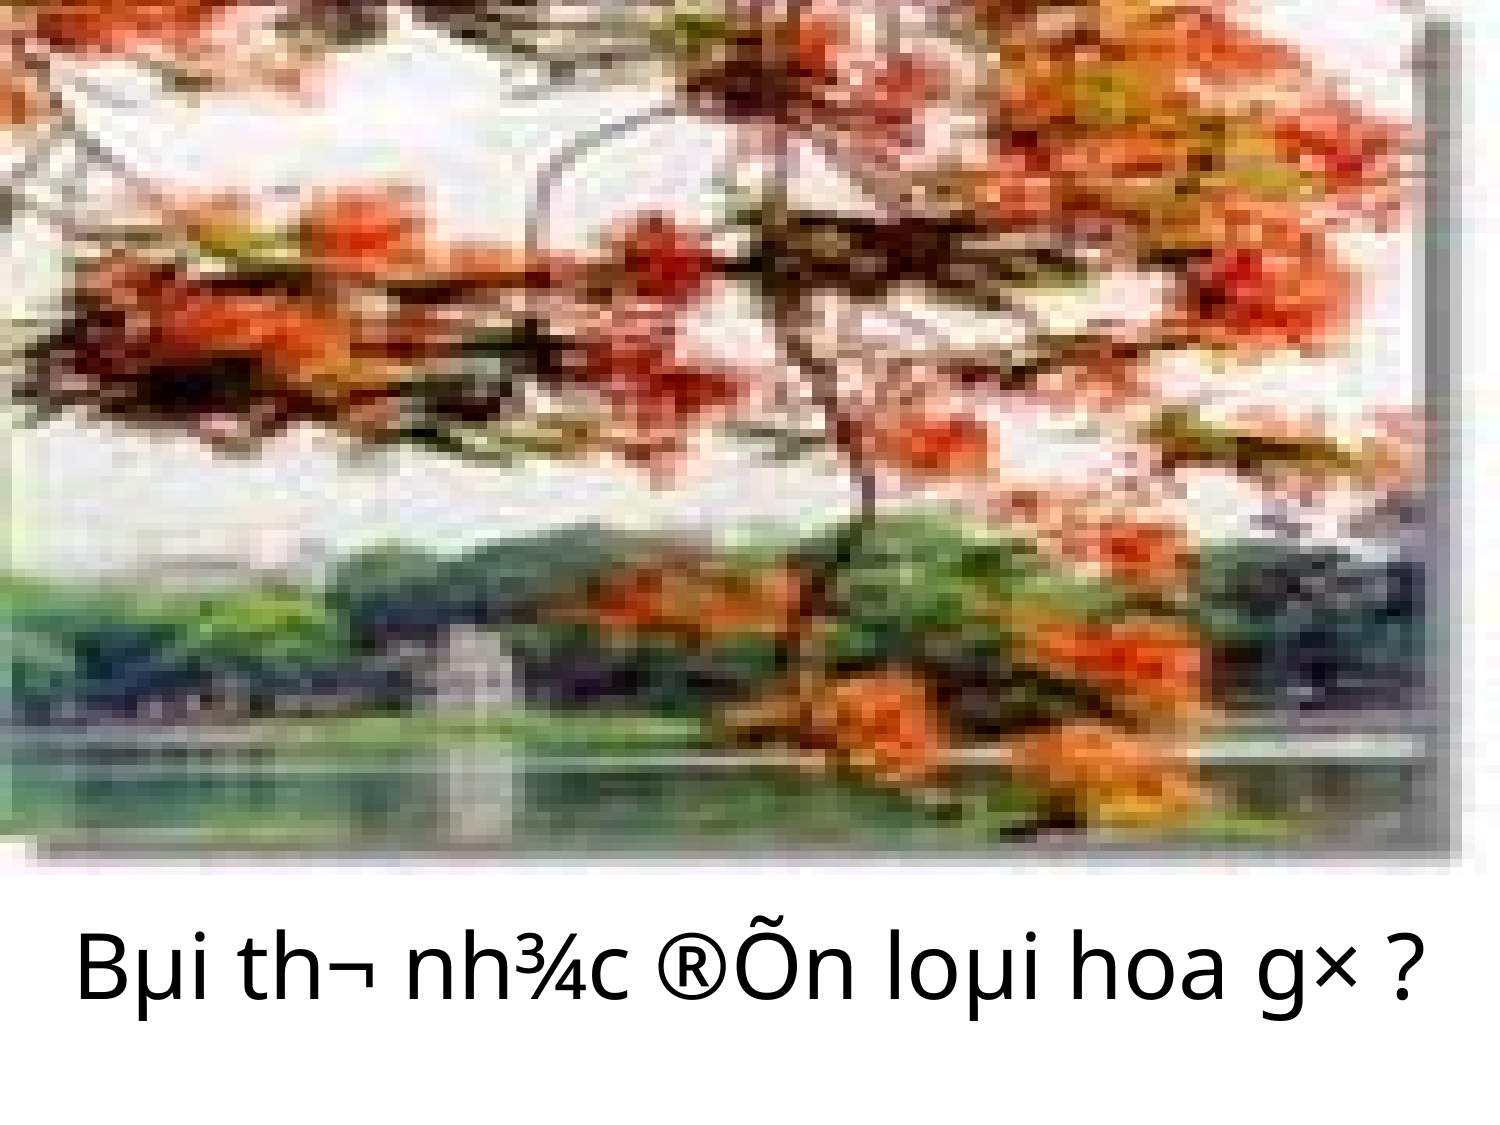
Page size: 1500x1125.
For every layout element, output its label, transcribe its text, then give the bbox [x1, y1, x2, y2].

picture [0, 0, 1500, 876]
list Bµi th¬ nh¾c ®Õn loµi hoa g× ? [0, 900, 1500, 1125]
